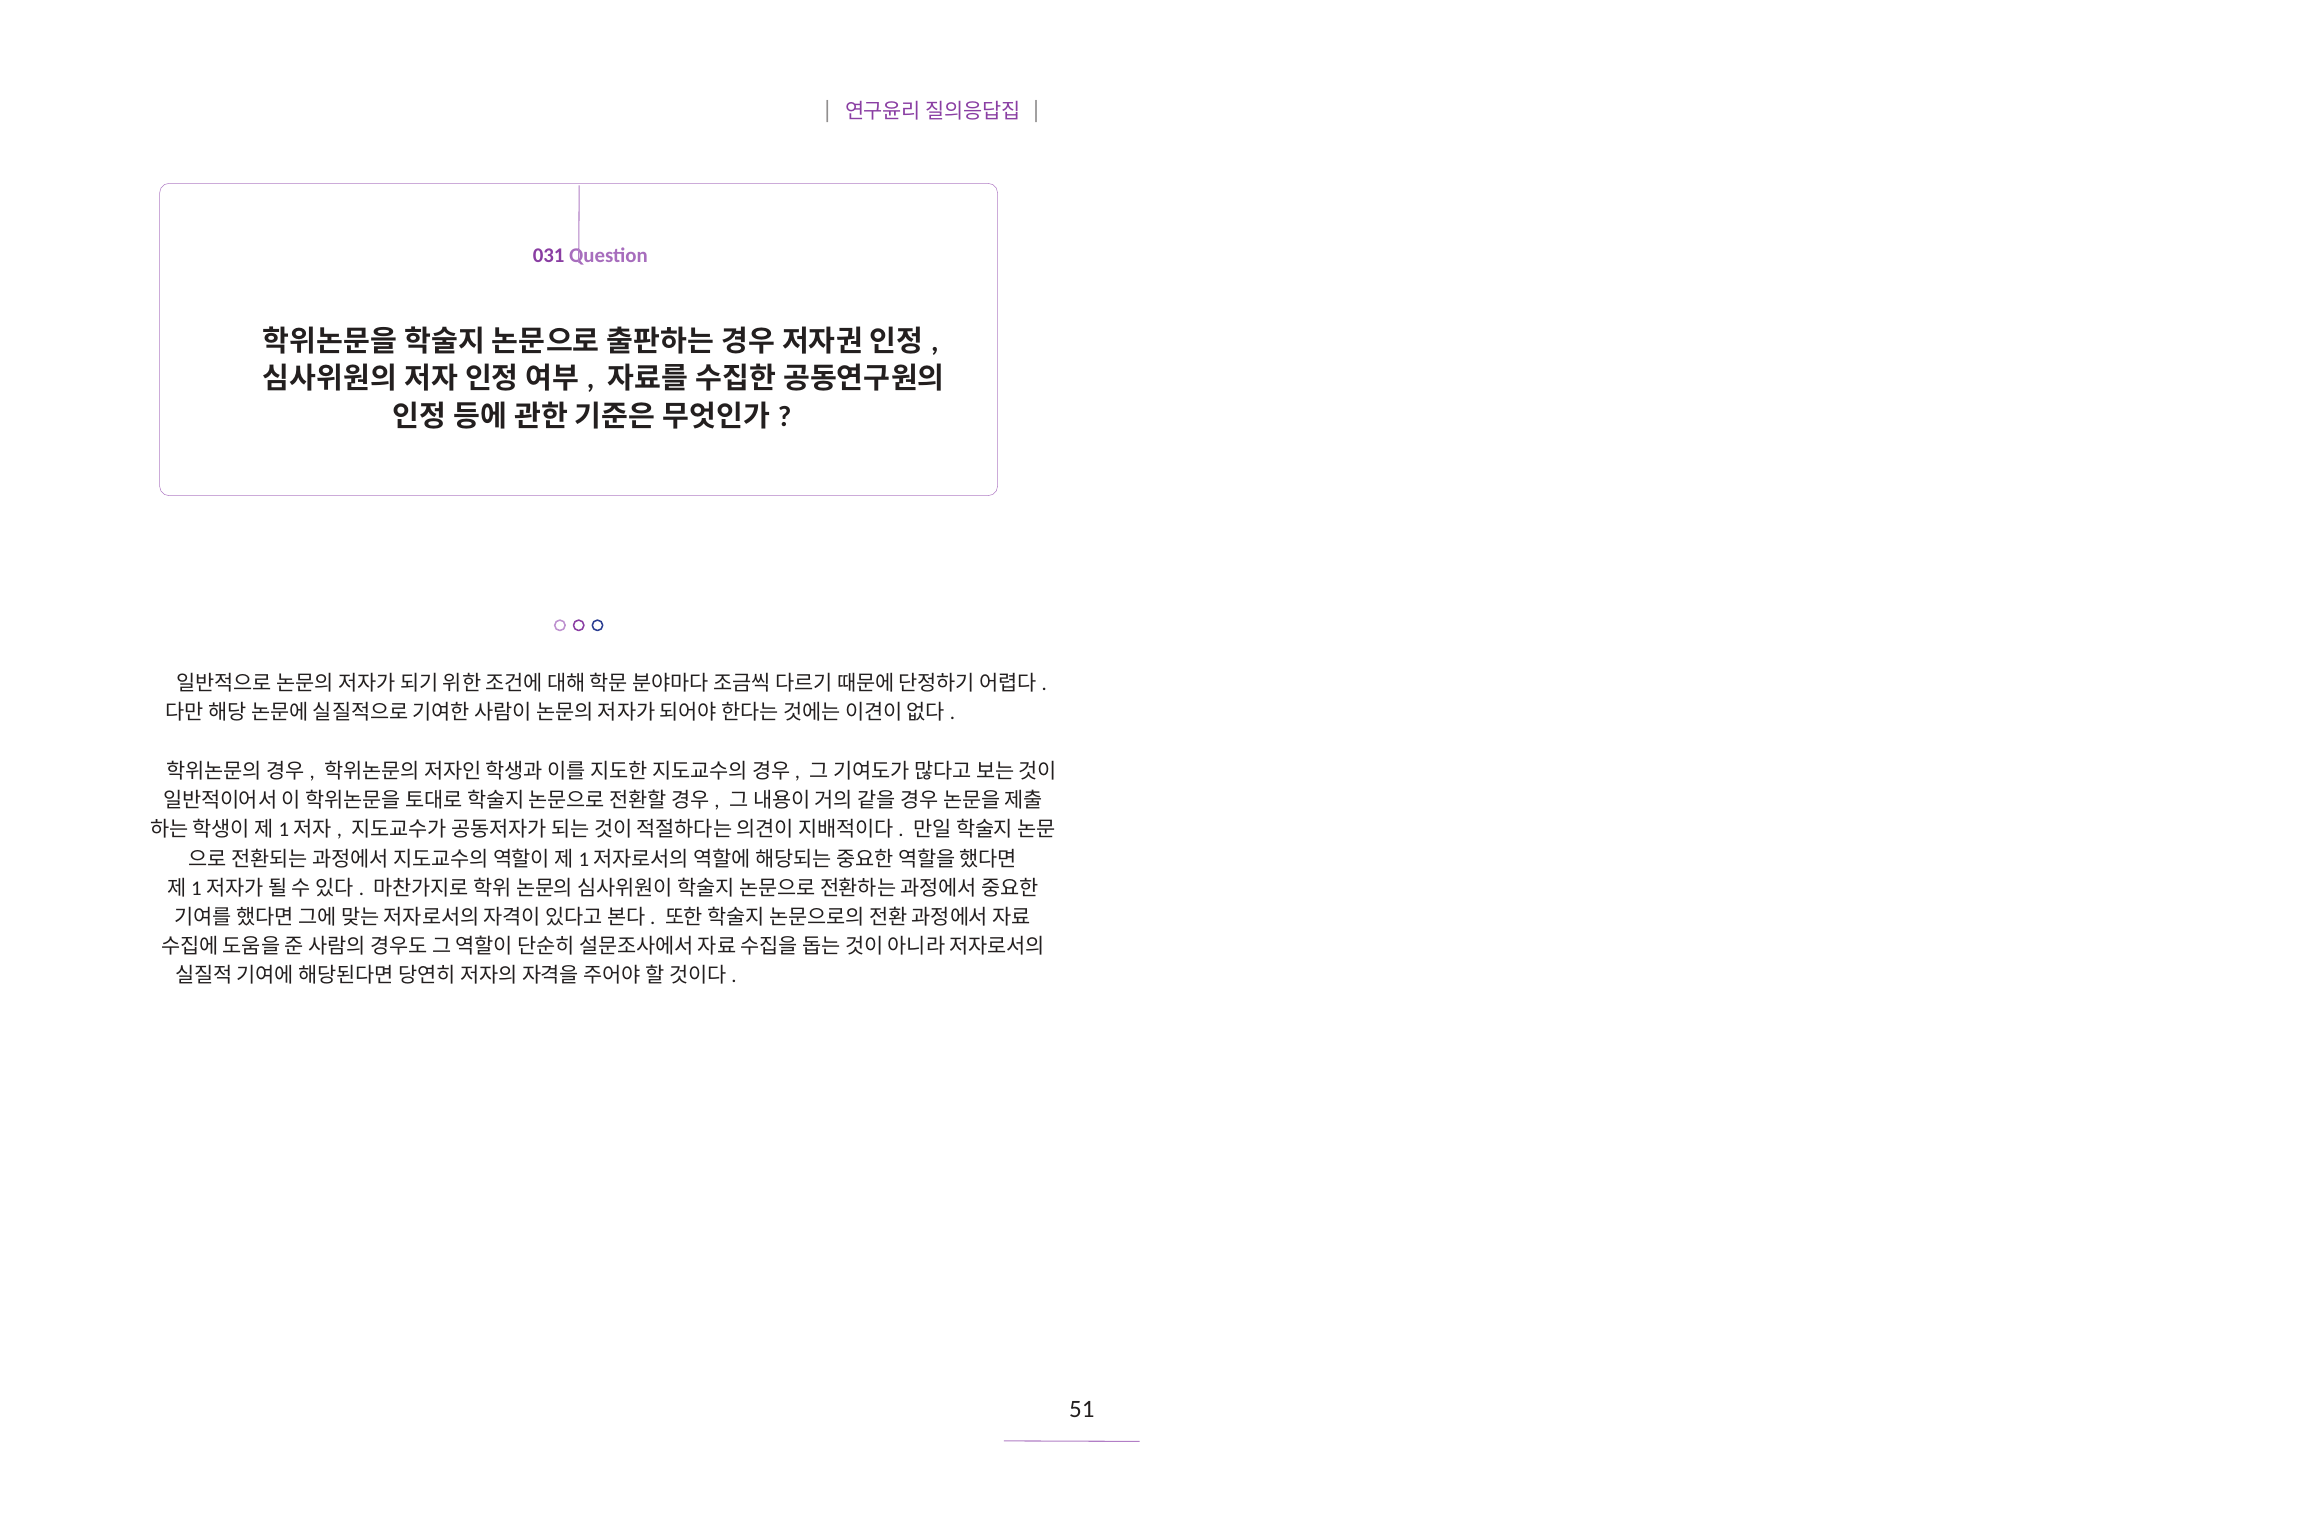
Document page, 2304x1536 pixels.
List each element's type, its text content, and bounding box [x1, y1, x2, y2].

text_box 실질적 기여에 해당된다면 당연히 저자의 자격을 주어야 할 것이다. [160, 954, 752, 995]
text_box 일반적이어서 이 학위논문을 토대로 학술지 논문으로 전환할 경우, 그 내용이 거의 같을 경우 논문을 제출 [148, 779, 1058, 808]
text_box 제1저자가 될 수 있다. 마찬가지로 학위 논문의 심사위원이 학술지 논문으로 전환하는 과정에서 중요한 [152, 866, 1054, 907]
text_box 일반적으로 논문의 저자가 되기 위한 조건에 대해 학문 분야마다 조금씩 다르기 때문에 단정하기 어렵다. [162, 662, 1062, 703]
text_box 기여를 했다면 그에 맞는 저자로서의 자격이 있다고 본다. 또한 학술지 논문으로의 전환 과정에서 자료 [160, 896, 1046, 925]
text_box 으로 전환되는 과정에서 지도교수의 역할이 제1저자로서의 역할에 해당되는 중요한 역할을 했다면 [174, 837, 1032, 866]
text_box 하는 학생이 제1저자, 지도교수가 공동저자가 되는 것이 적절하다는 의견이 지배적이다. 만일 학술지 논문 [135, 808, 1071, 849]
text_box 031 Question 학위논문을 학술지 논문으로 출판하는 경우 저자권 인정, 심사위원의 저자 인정 여부, 자료를 수집한 공동연구원의 인정 등에 관한 기준은 무엇인가? [157, 181, 1000, 498]
text_box [591, 619, 604, 632]
text_box | 연구윤리 질의응답집 | [806, 86, 1057, 132]
text_box 학위논문의 경우, 학위논문의 저자인 학생과 이를 지도한 지도교수의 경우, 그 기여도가 많다고 보는 것이 [152, 750, 1072, 790]
text_box 51 [1054, 1385, 1110, 1431]
text_box [572, 619, 585, 632]
text_box 다만 해당 논문에 실질적으로 기여한 사람이 논문의 저자가 되어야 한다는 것에는 이견이 없다. [151, 691, 970, 732]
text_box 수집에 도움을 준 사람의 경우도 그 역할이 단순히 설문조사에서 자료 수집을 돕는 것이 아니라 저자로서의 [146, 925, 1060, 965]
text_box [553, 619, 566, 632]
